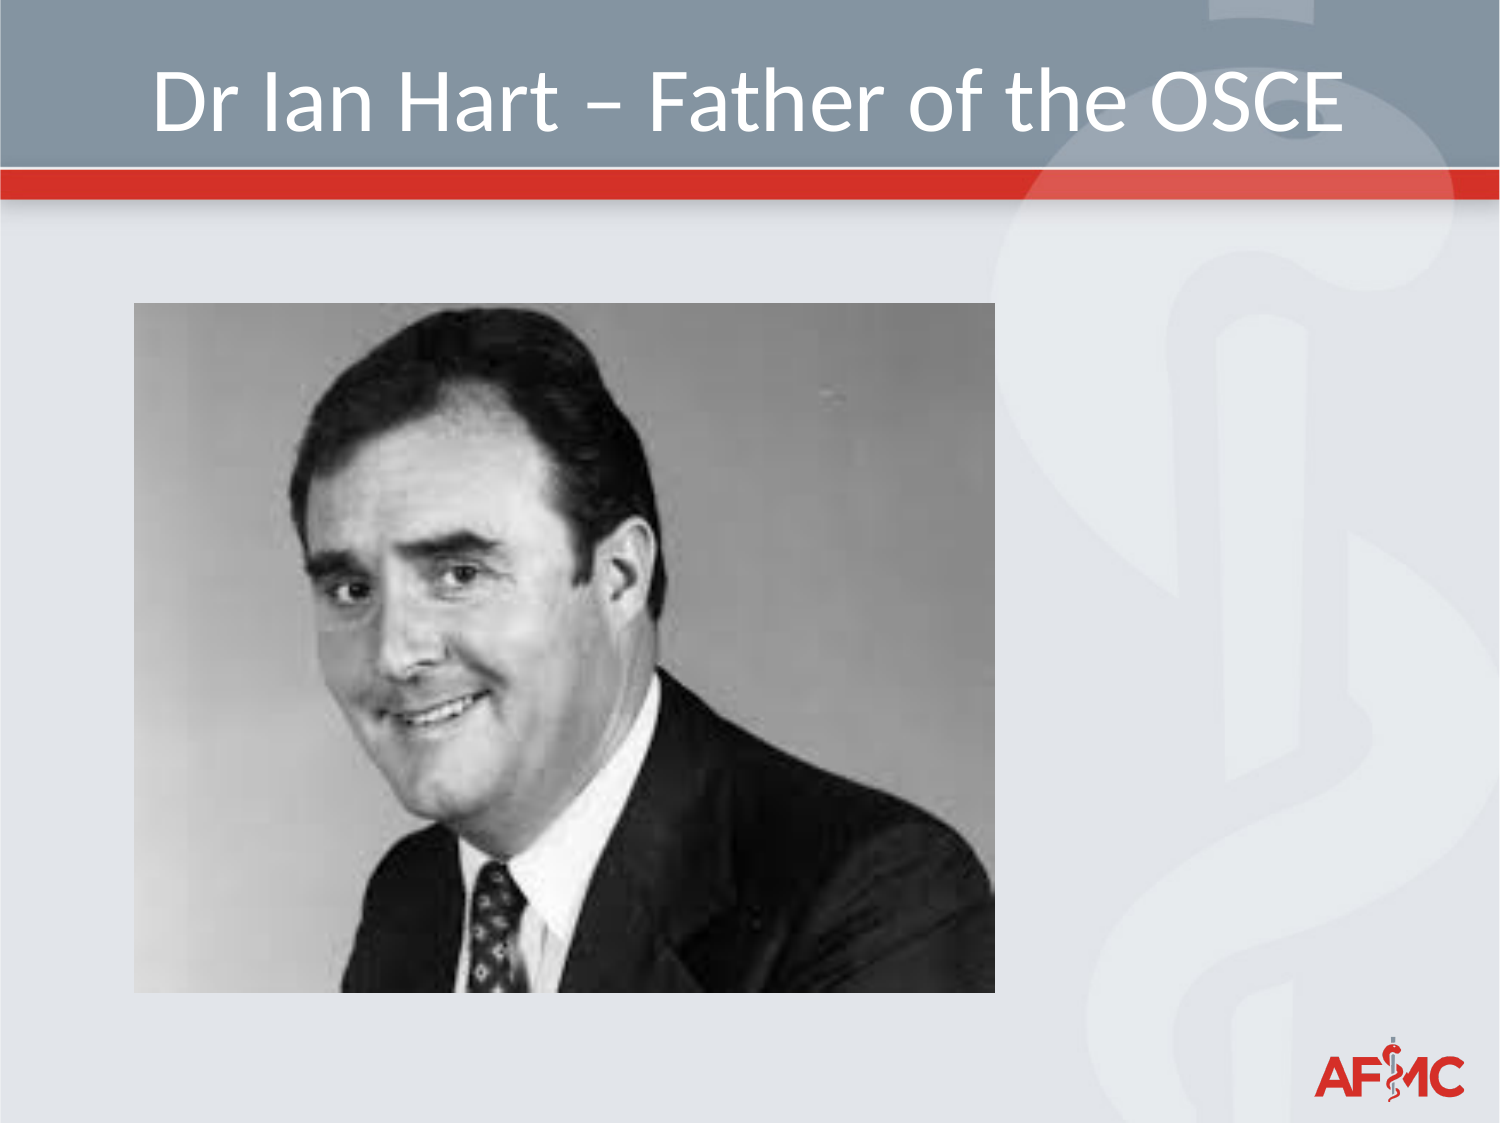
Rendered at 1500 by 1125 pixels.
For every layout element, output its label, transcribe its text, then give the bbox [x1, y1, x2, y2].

picture [0, 0, 1500, 1123]
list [134, 303, 995, 993]
title Dr Ian Hart – Father of the OSCE [75, 0, 1425, 189]
